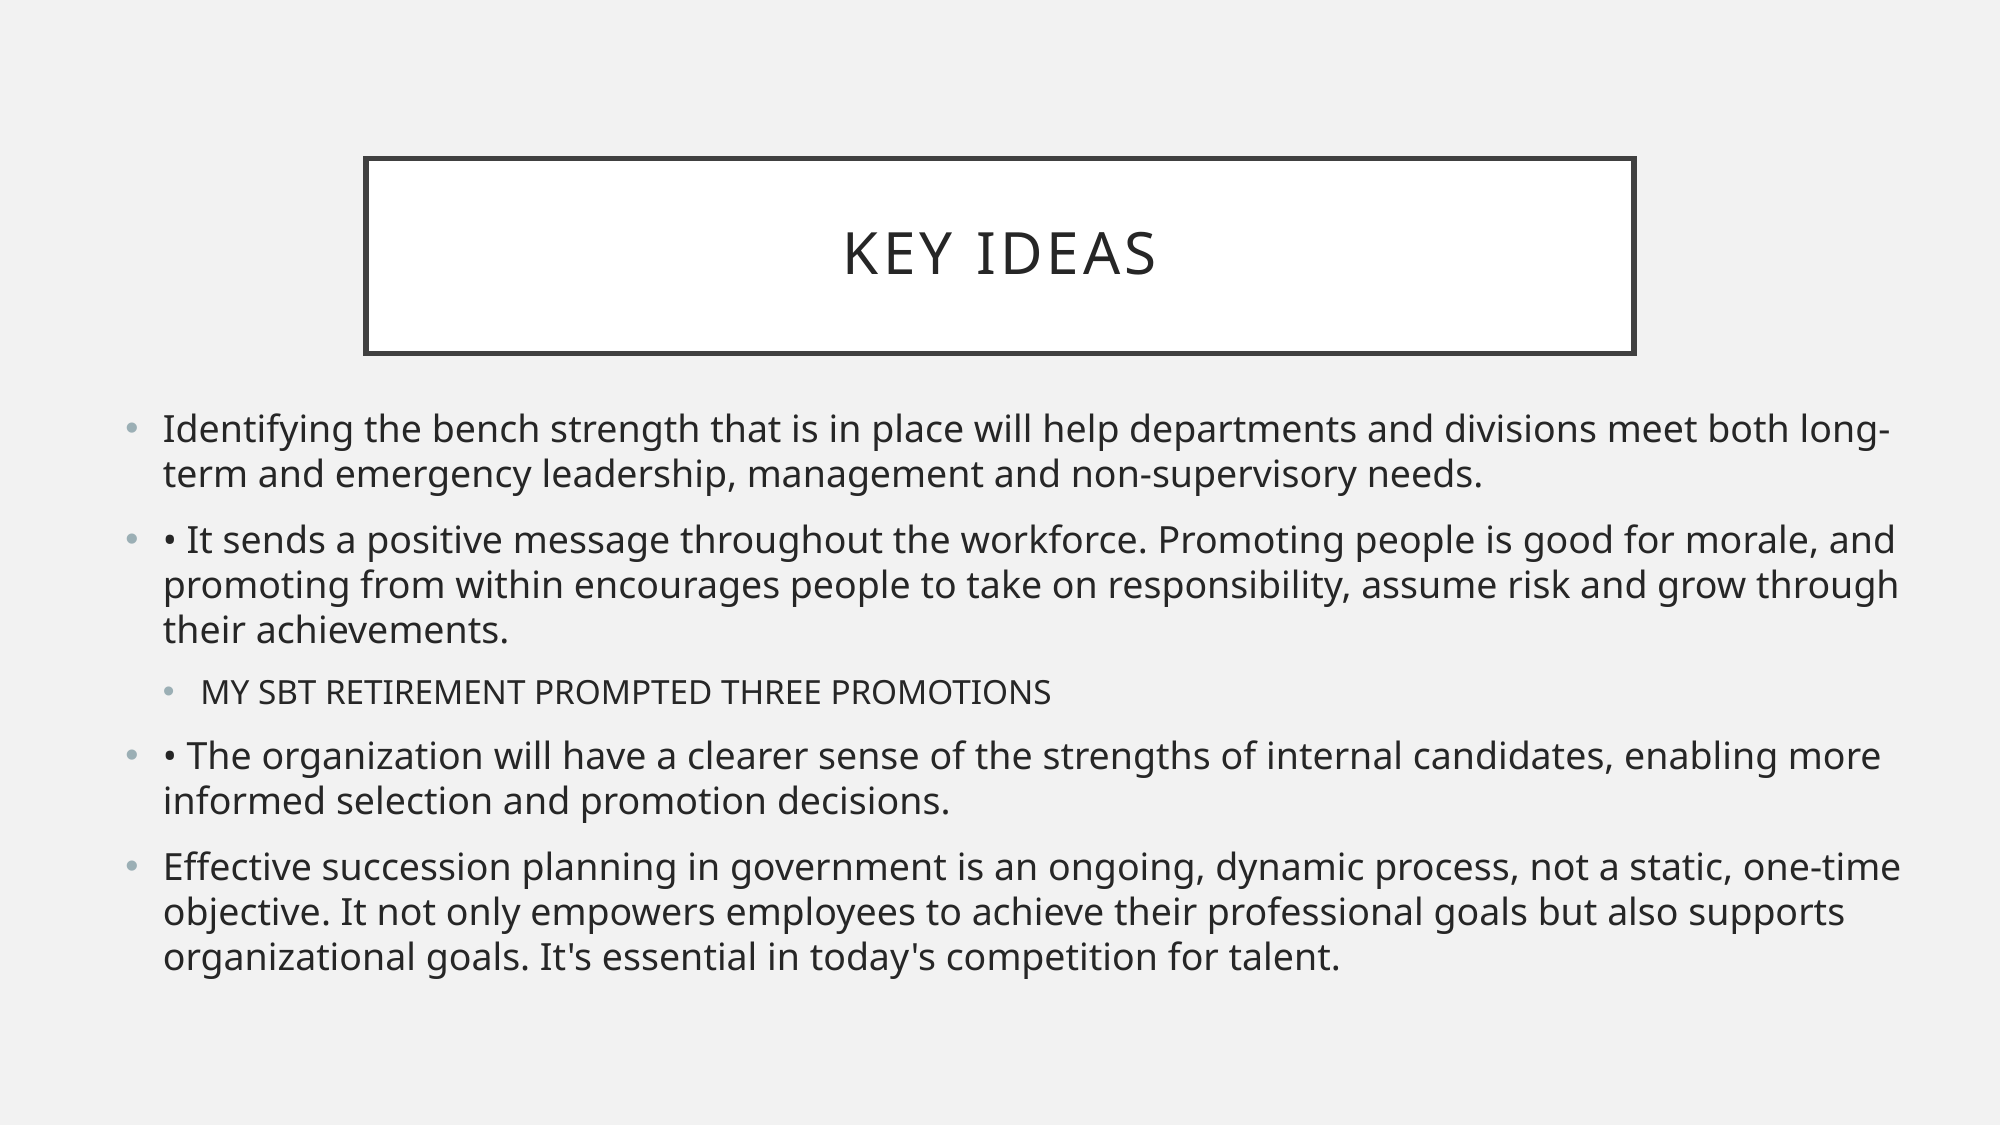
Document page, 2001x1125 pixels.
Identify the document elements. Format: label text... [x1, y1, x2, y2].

list Identifying the bench strength that is in place will help departments and divisions meet both long-term and emergency leadership, management and non-supervisory needs. • It sends a positive message throughout the workforce. Promoting people is good for morale, and promoting from within encourages people to take on responsibility, assume risk and grow through their achievements. MY SBT RETIREMENT PROMPTED THREE PROMOTIONS • The organization will have a clearer sense of the strengths of internal candidates, enabling more informed selection and promotion decisions. Effective succession planning in government is an ongoing, dynamic process, not a static, one-time objective. It not only empowers employees to achieve their professional goals but also supports organizational goals. It's essential in today's competition for talent. [110, 397, 1929, 1074]
title KEY IDEAS [363, 156, 1637, 356]
